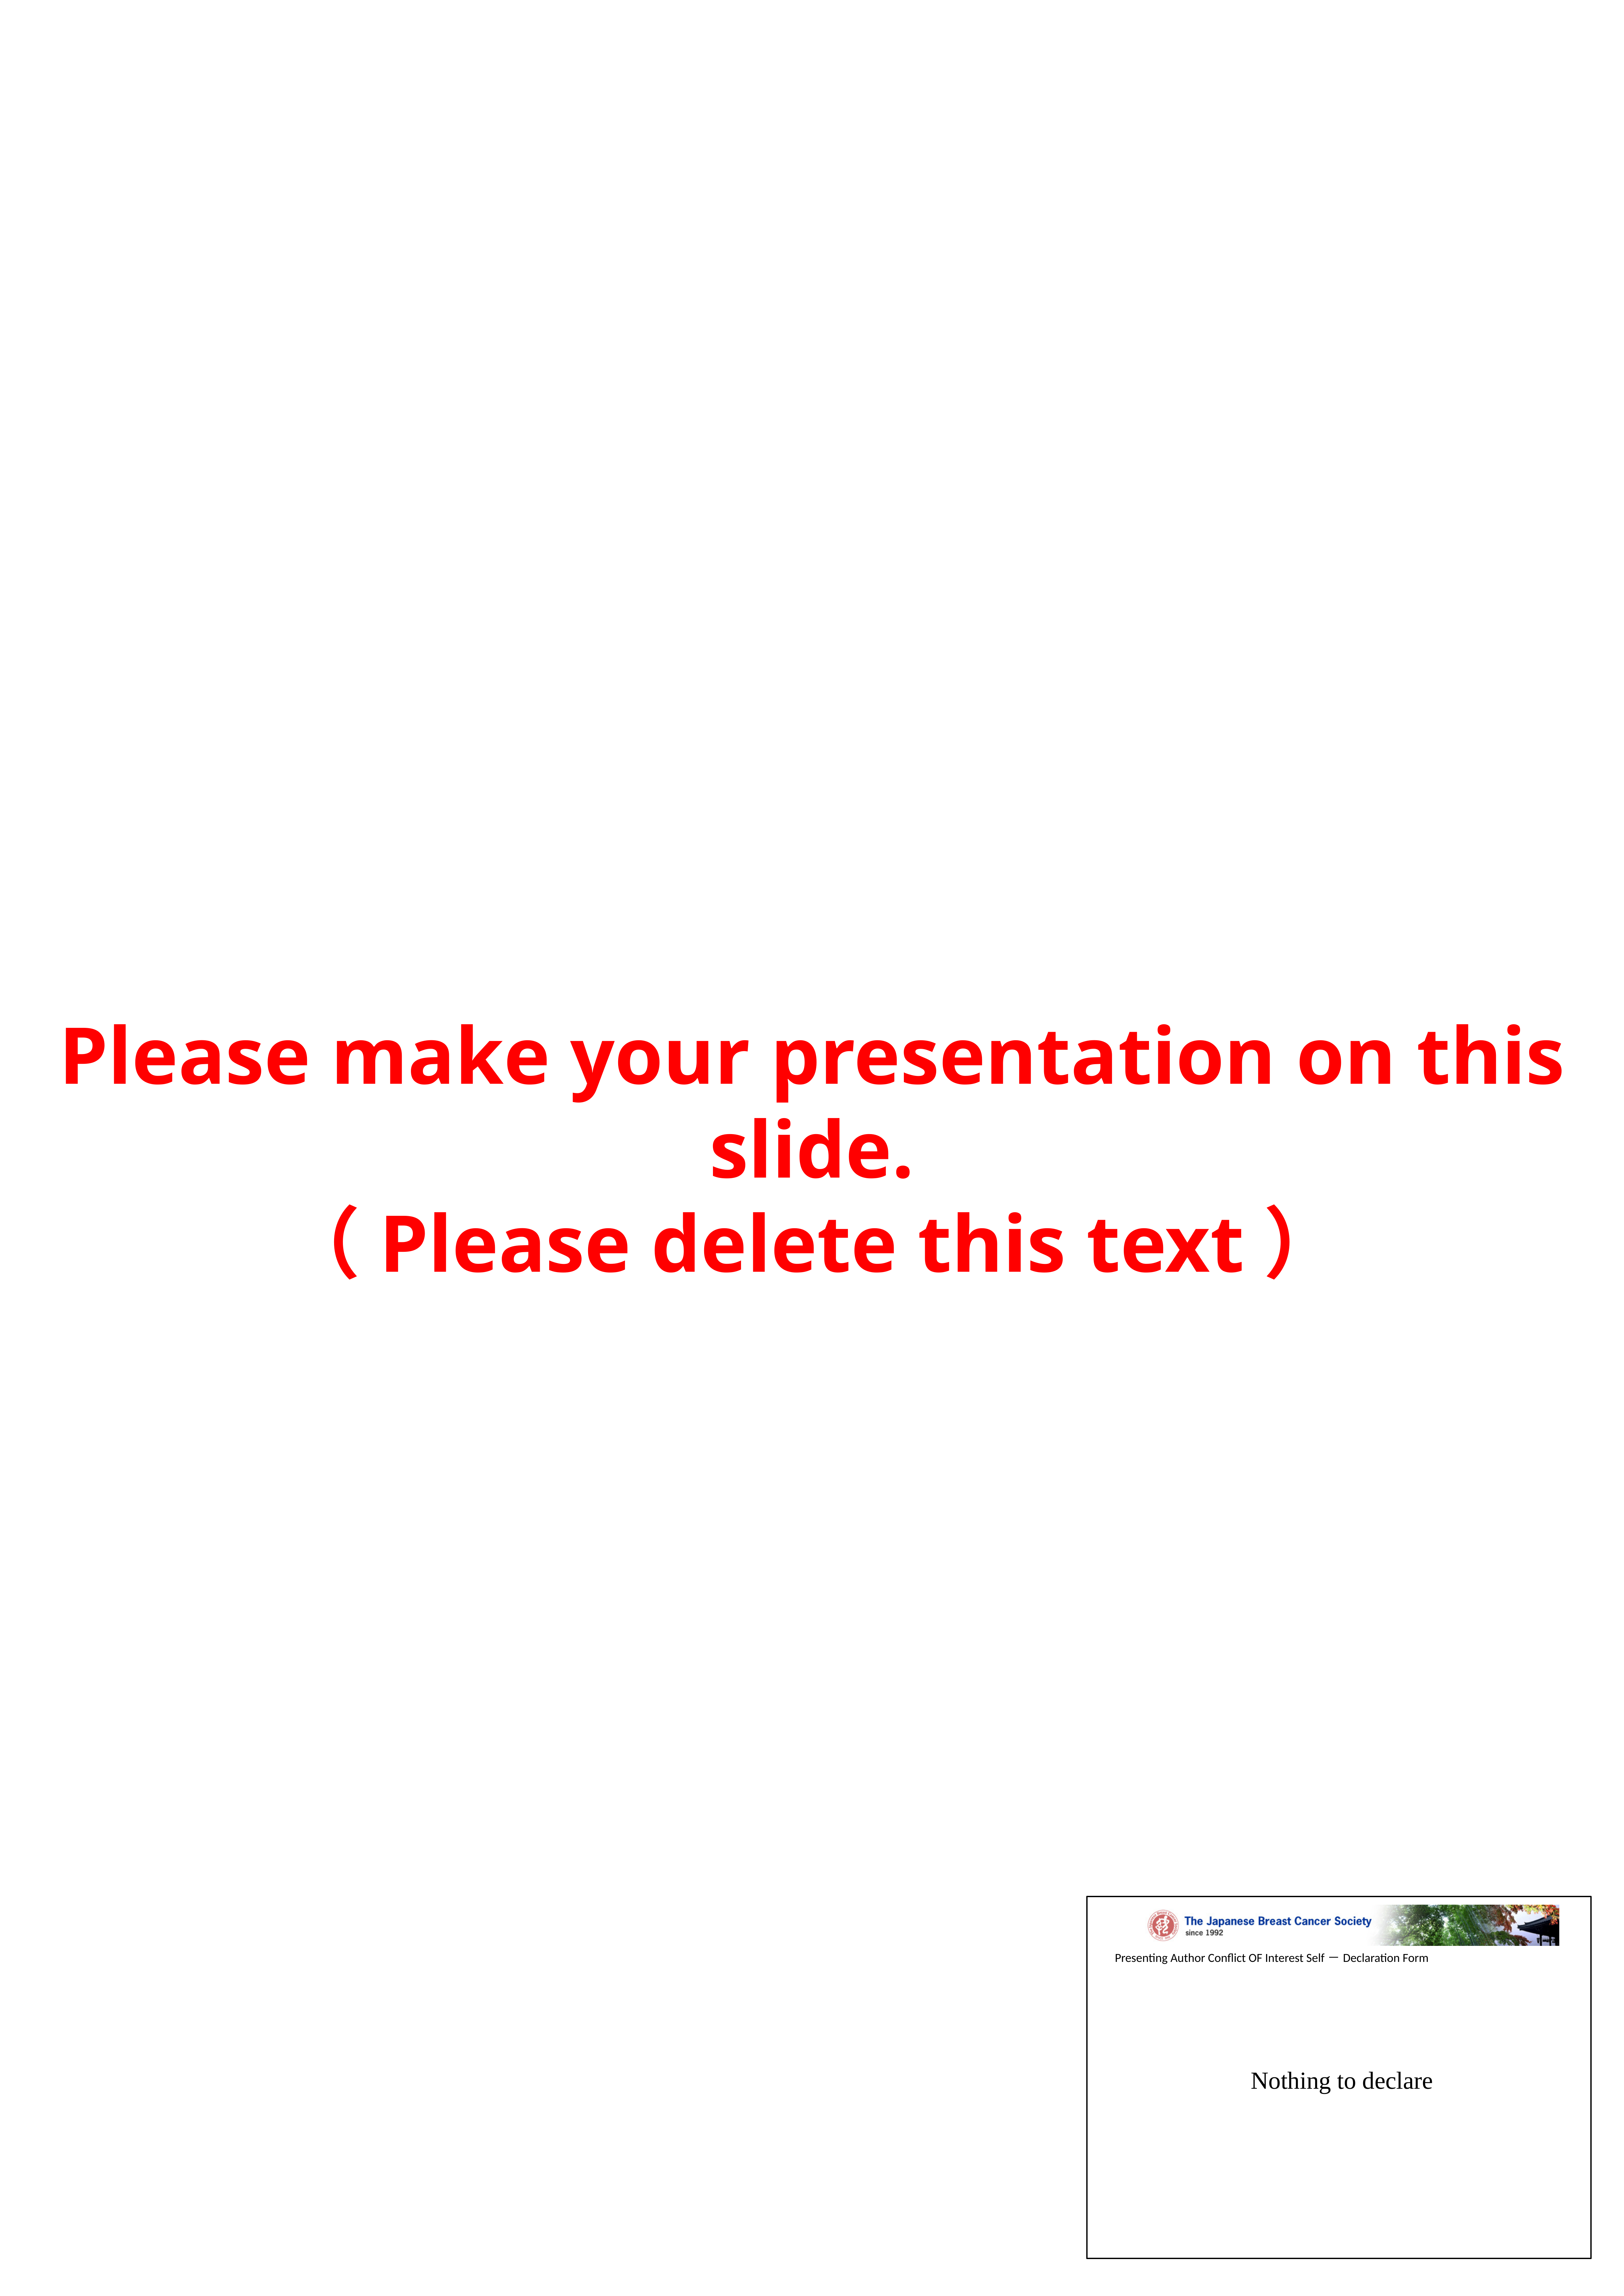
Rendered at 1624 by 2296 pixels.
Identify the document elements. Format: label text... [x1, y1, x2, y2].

text_box [1086, 1896, 1592, 2259]
text_box Nothing to declare [1090, 2062, 1594, 2096]
picture [1125, 1904, 1559, 1946]
text_box Please make your presentation on this slide. （Please delete this text） [45, 1003, 1578, 1290]
